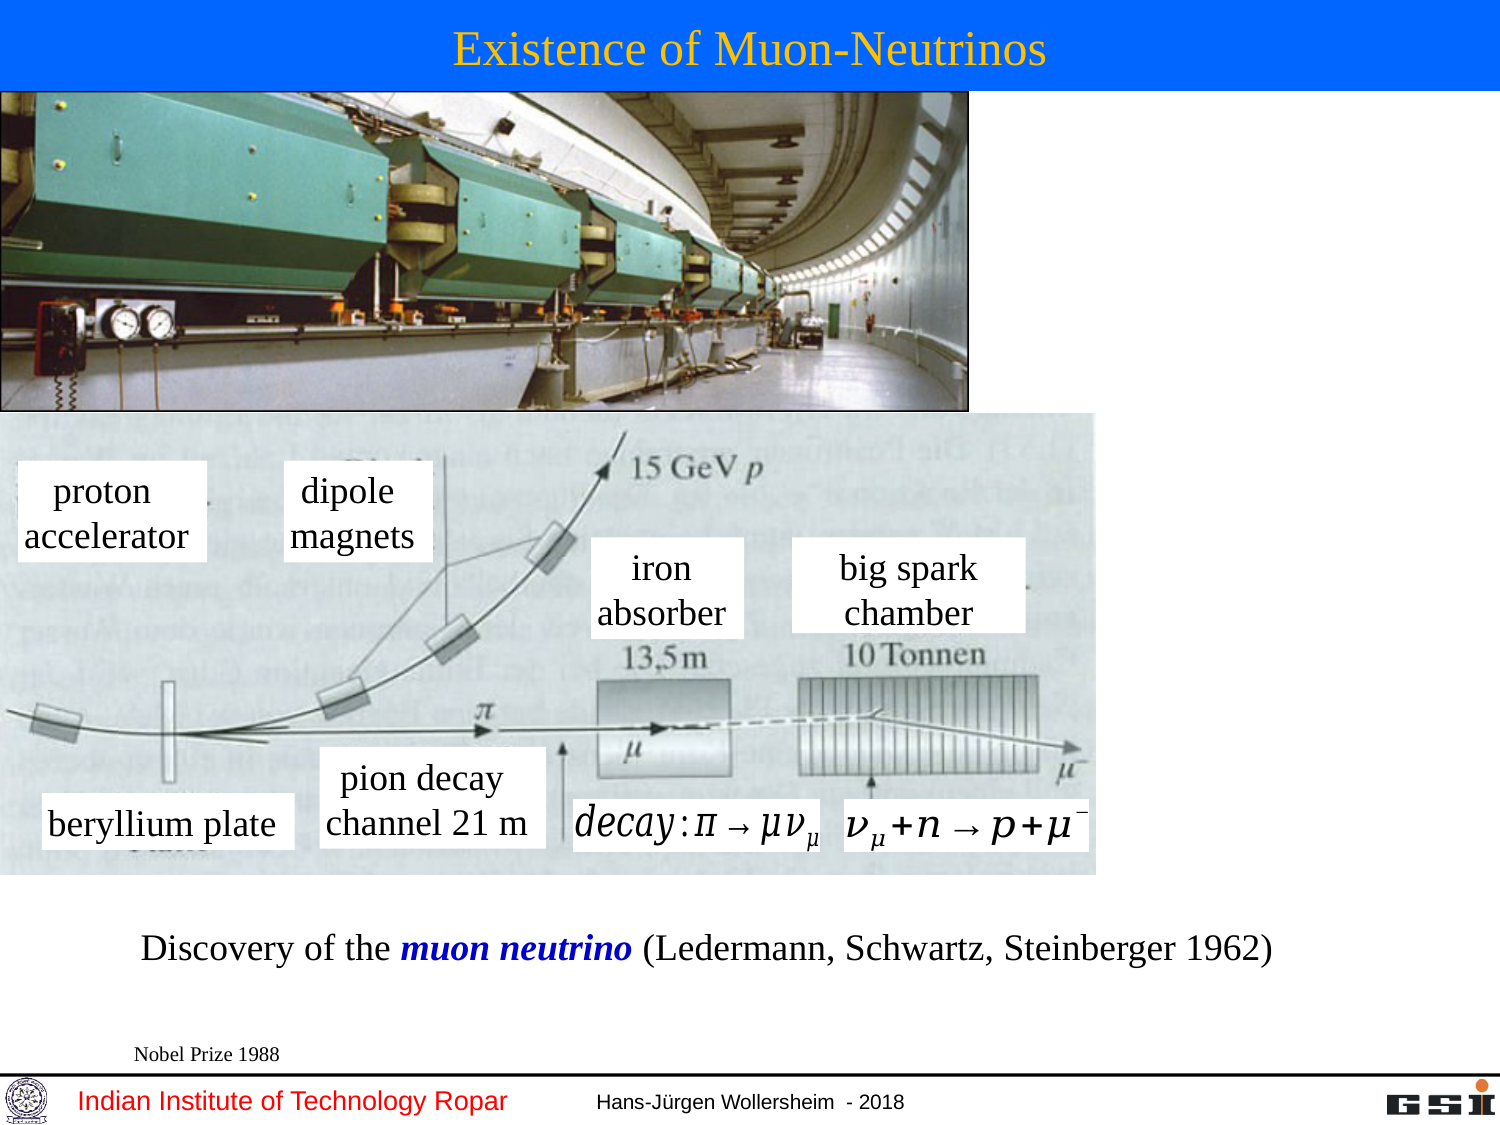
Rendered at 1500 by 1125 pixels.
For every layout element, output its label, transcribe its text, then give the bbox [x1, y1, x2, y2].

text_box Discovery of the muon neutrino (Ledermann, Schwartz, Steinberger 1962) [125, 915, 1289, 976]
picture [5, 1077, 47, 1124]
title Existence of Muon-Neutrinos [0, 0, 1500, 91]
picture [0, 91, 969, 412]
picture [0, 413, 1096, 875]
text_box Nobel Prize 1988 [118, 1033, 295, 1074]
picture [1387, 1079, 1495, 1115]
